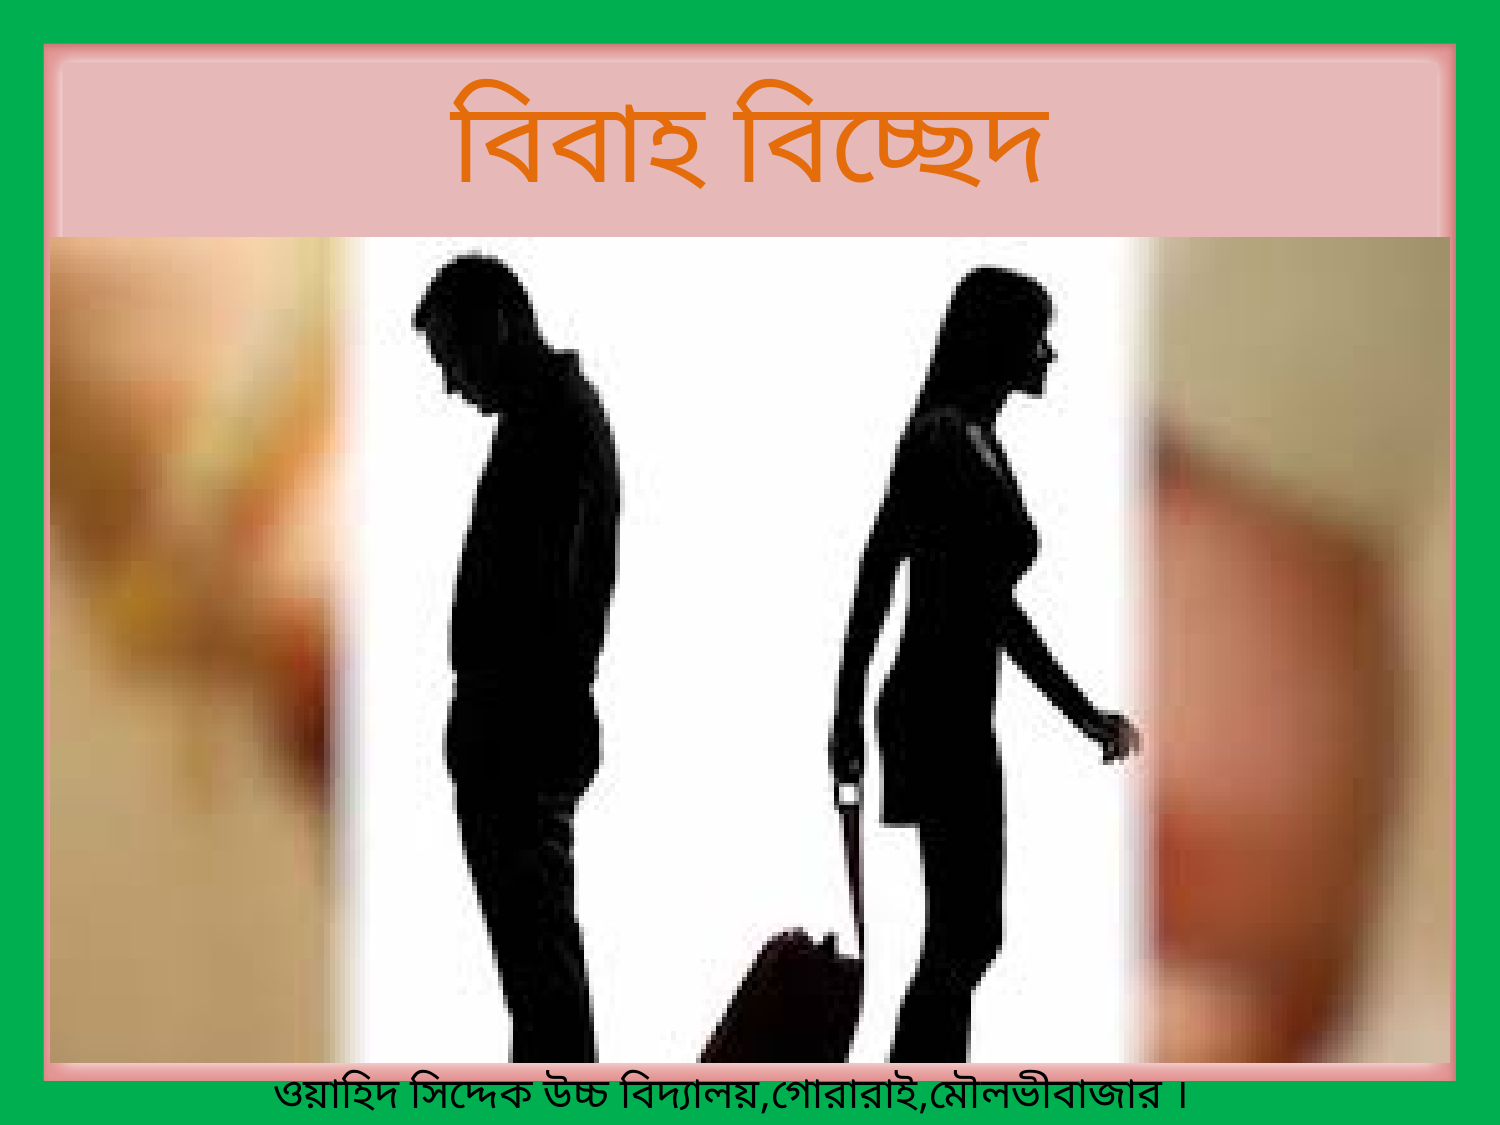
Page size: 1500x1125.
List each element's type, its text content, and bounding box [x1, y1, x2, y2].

picture [49, 237, 1451, 1063]
text_box বিবাহ বিচ্ছেদ [62, 62, 1438, 235]
